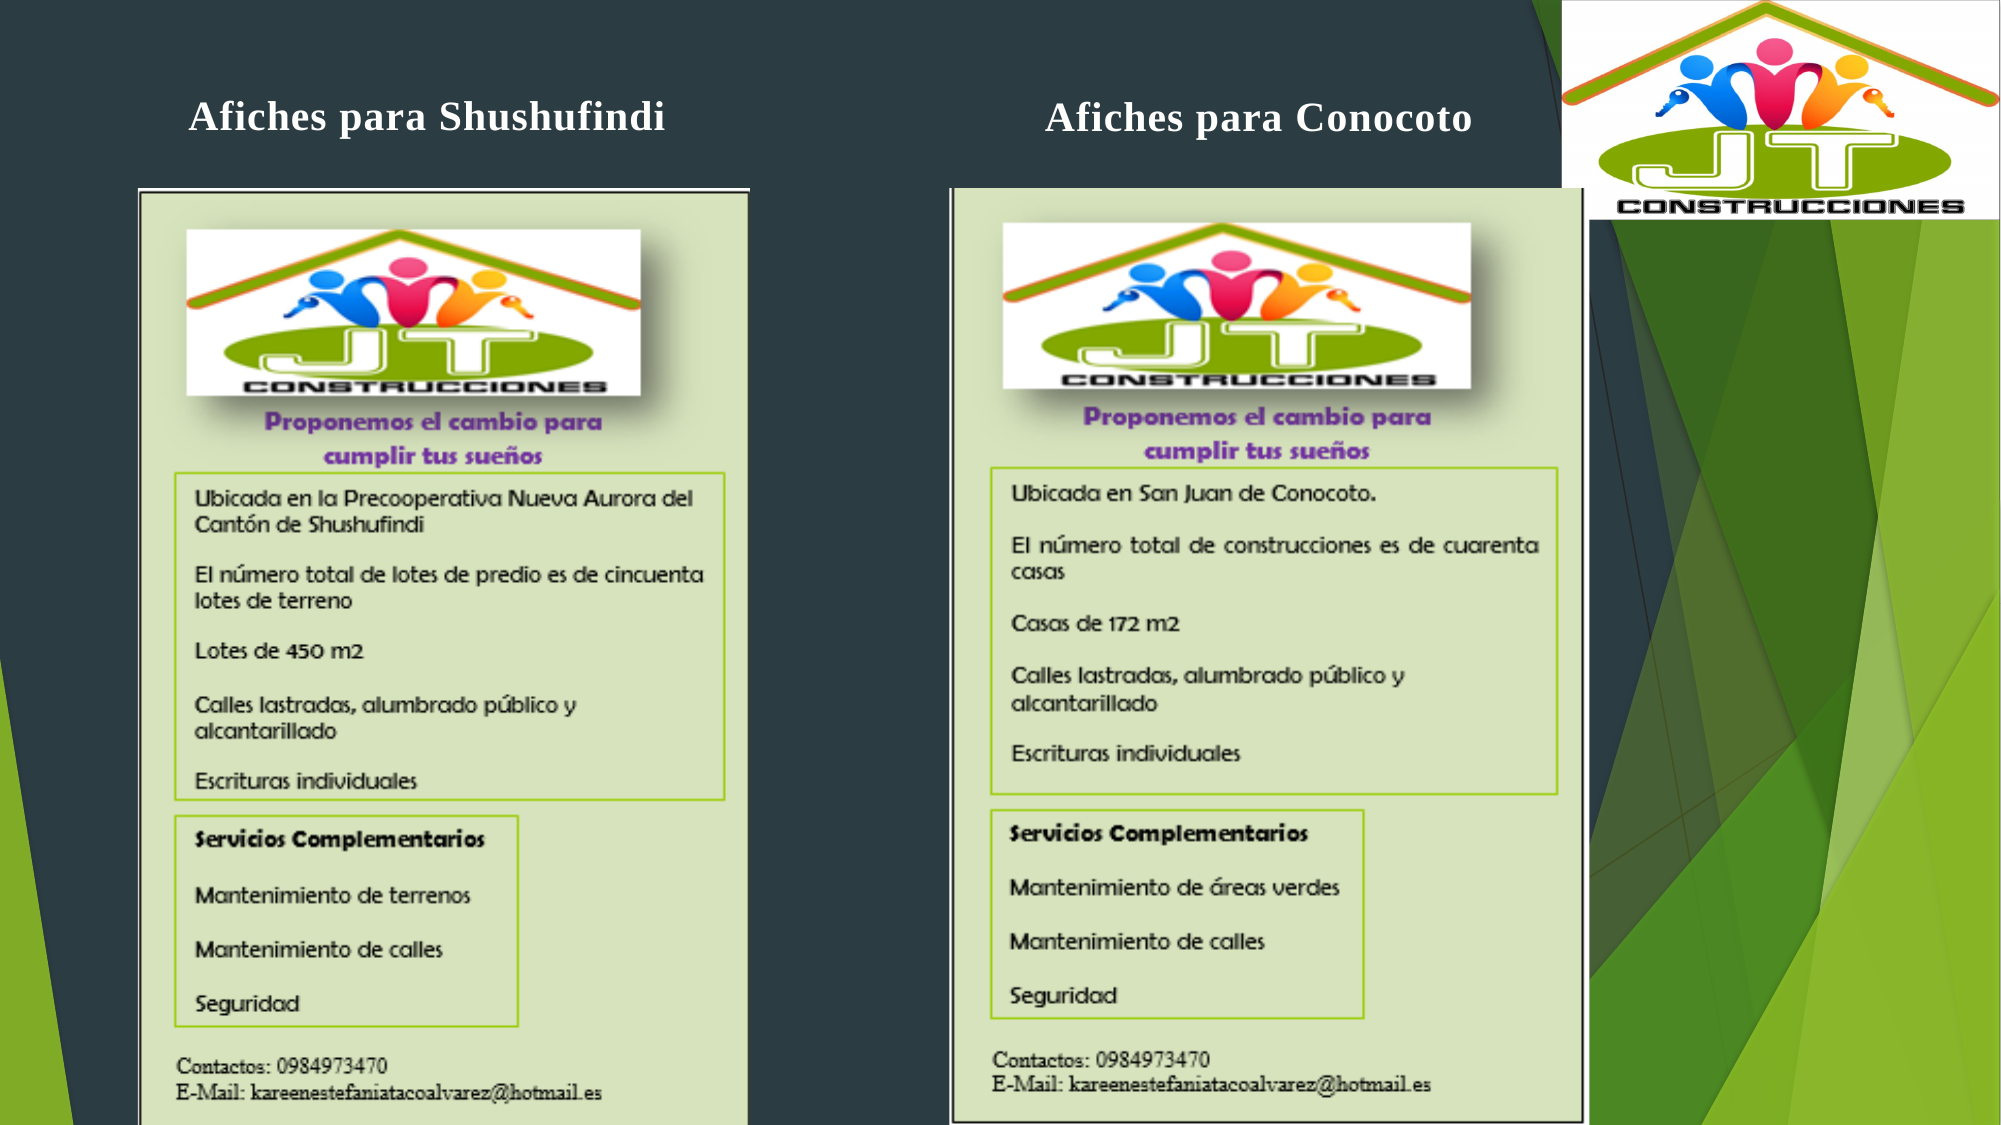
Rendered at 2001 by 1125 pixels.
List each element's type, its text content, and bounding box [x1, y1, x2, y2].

picture [948, 0, 2000, 1125]
picture [137, 187, 751, 1125]
text_box Afiches para Shushufindi [98, 36, 681, 147]
text_box Afiches para Conocoto [955, 82, 1489, 147]
